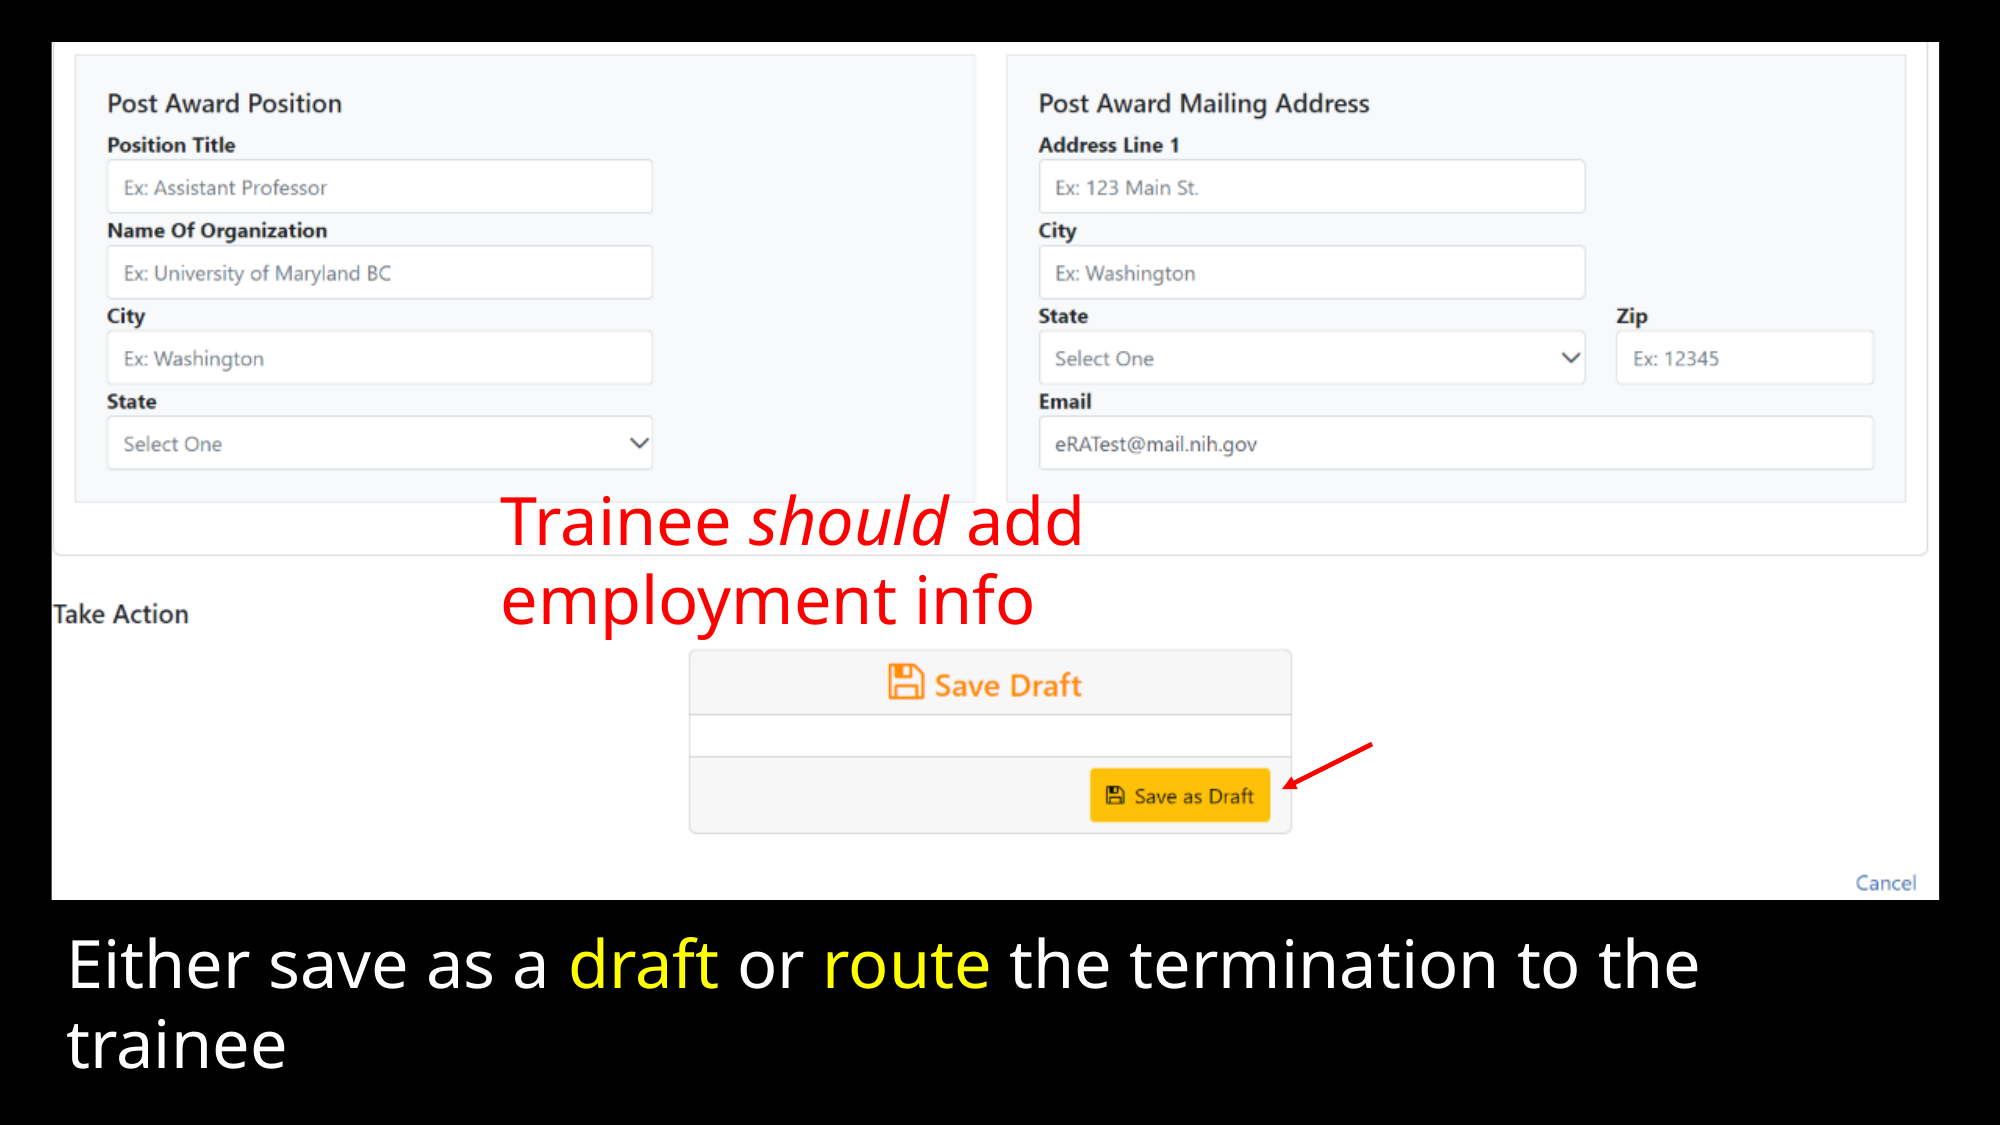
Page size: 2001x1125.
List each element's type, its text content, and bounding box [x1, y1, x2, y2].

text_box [1282, 743, 1373, 789]
text_box Either save as a draft or route the termination to the trainee [51, 914, 1792, 1090]
picture [51, 42, 1940, 900]
